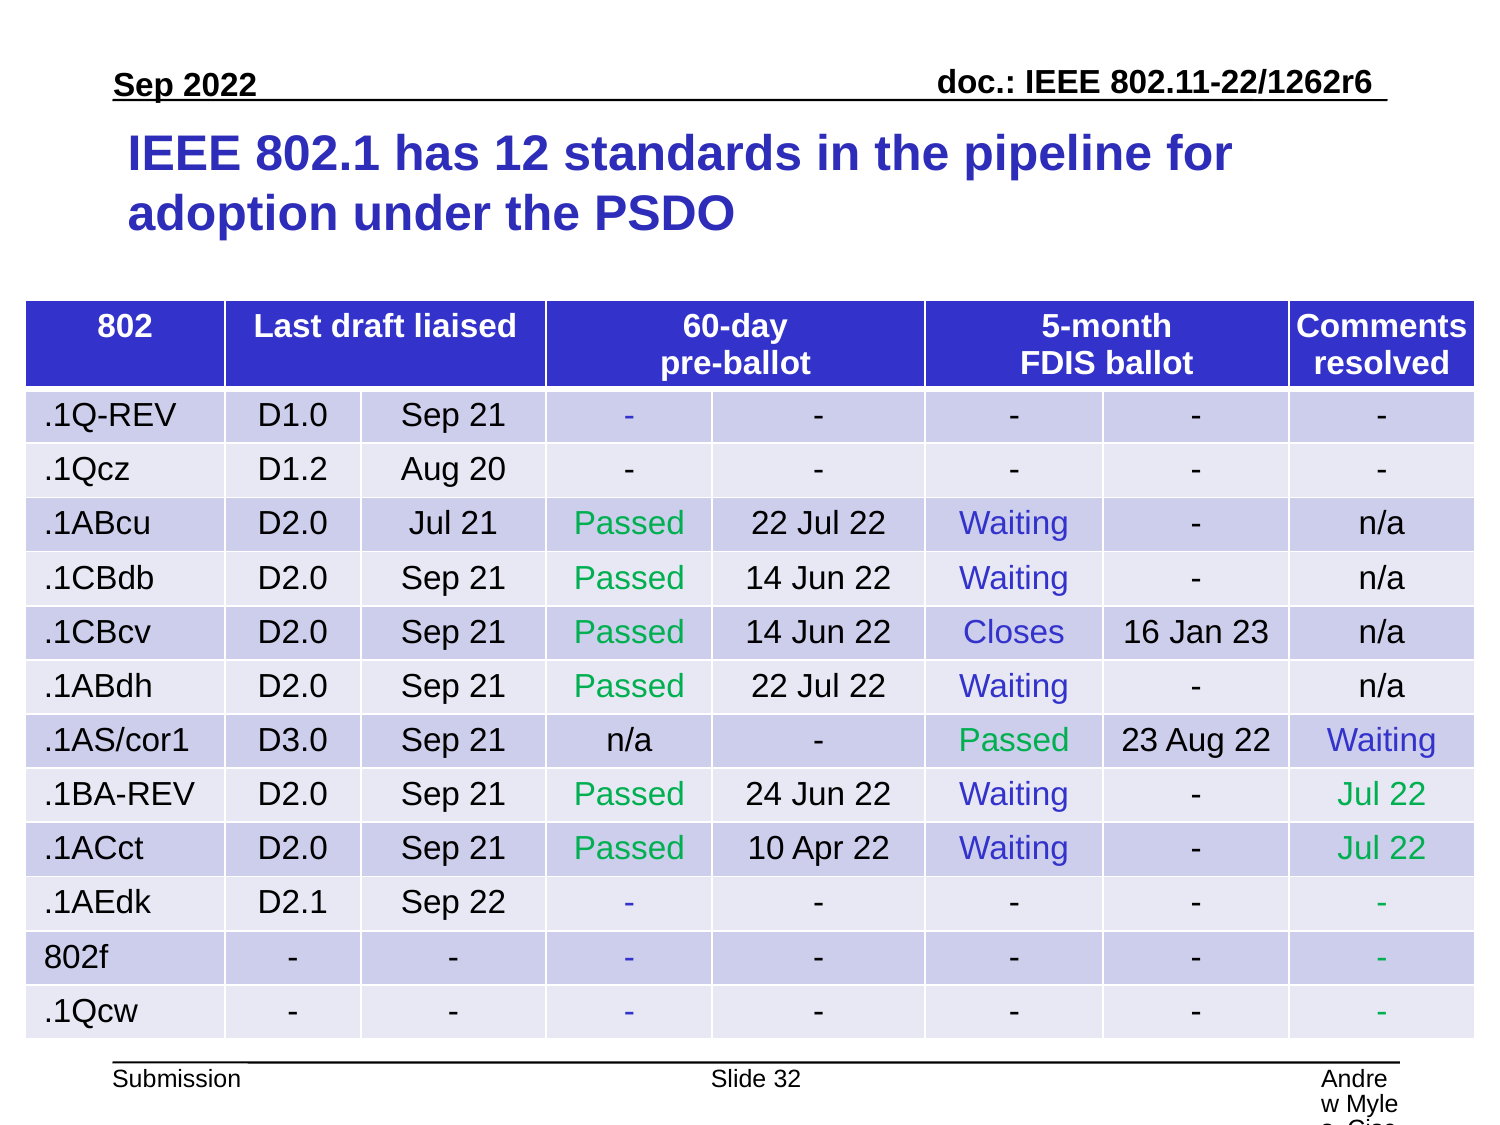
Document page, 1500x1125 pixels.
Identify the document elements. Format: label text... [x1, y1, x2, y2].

table_cell .1ABdh [26, 661, 224, 713]
table_cell 14 Jun 22 [713, 552, 924, 605]
footer Andrew Myles, Cisco [1320, 1061, 1402, 1093]
table_cell n/a [1290, 607, 1474, 659]
table_cell .1Qcz [26, 444, 224, 497]
table_cell - [926, 986, 1102, 1038]
table_cell - [547, 932, 711, 984]
table_cell Waiting [926, 498, 1102, 551]
table_cell - [547, 444, 711, 497]
table_cell 24 Jun 22 [713, 769, 924, 821]
table_cell .1Qcw [26, 986, 224, 1038]
table_cell D2.0 [226, 823, 360, 876]
table_header Last draft liaised [226, 301, 545, 386]
table_cell D2.0 [226, 607, 360, 659]
table_cell - [362, 986, 545, 1038]
table_cell Passed [547, 661, 711, 713]
title IEEE 802.1 has 12 standards in the pipeline for adoption under the PSDO [112, 112, 1388, 288]
table_cell 14 Jun 22 [713, 607, 924, 659]
table_cell 10 Apr 22 [713, 823, 924, 876]
table_cell .1CBcv [26, 607, 224, 659]
table_cell Sep 22 [362, 877, 545, 930]
table_cell n/a [1290, 498, 1474, 551]
table_cell - [1104, 823, 1288, 876]
table_cell 802f [26, 932, 224, 984]
table_cell - [1104, 552, 1288, 605]
table_cell Jul 22 [1290, 823, 1474, 876]
table_cell - [1290, 877, 1474, 930]
table_cell - [1104, 769, 1288, 821]
table_cell - [713, 877, 924, 930]
table_cell n/a [1290, 661, 1474, 713]
table_cell Closes [926, 607, 1102, 659]
table_cell - [547, 986, 711, 1038]
table_cell .1ABcu [26, 498, 224, 551]
table_cell Aug 20 [362, 444, 545, 497]
table_cell D2.0 [226, 661, 360, 713]
table_cell n/a [547, 715, 711, 767]
table_cell D2.1 [226, 877, 360, 930]
table_cell Sep 21 [362, 715, 545, 767]
table_cell - [926, 444, 1102, 497]
table_cell 22 Jul 22 [713, 661, 924, 713]
table_cell - [1290, 392, 1474, 442]
table_header Comments resolved [1290, 301, 1474, 386]
slide_number Slide 32 [709, 1061, 803, 1093]
table_cell D1.2 [226, 444, 360, 497]
table_cell Sep 21 [362, 823, 545, 876]
table_cell Jul 22 [1290, 769, 1474, 821]
table_cell - [713, 932, 924, 984]
table_cell D2.0 [226, 498, 360, 551]
table_cell 22 Jul 22 [713, 498, 924, 551]
table_cell - [713, 392, 924, 442]
table_cell - [1104, 932, 1288, 984]
table_cell Passed [547, 823, 711, 876]
table_cell Sep 21 [362, 769, 545, 821]
table_cell - [1104, 877, 1288, 930]
table_cell Passed [547, 607, 711, 659]
table_cell - [1104, 392, 1288, 442]
table_cell Sep 21 [362, 607, 545, 659]
table_cell - [713, 715, 924, 767]
table_cell - [926, 877, 1102, 930]
table_cell D2.0 [226, 552, 360, 605]
table_cell - [713, 444, 924, 497]
table_cell - [926, 932, 1102, 984]
table_cell Waiting [926, 823, 1102, 876]
table_cell - [1104, 661, 1288, 713]
table_cell Waiting [926, 661, 1102, 713]
table_cell Sep 21 [362, 552, 545, 605]
table_cell Passed [547, 769, 711, 821]
table_cell .1ACct [26, 823, 224, 876]
table_header 5-month FDIS ballot [926, 301, 1288, 386]
table_cell - [226, 986, 360, 1038]
table_cell Jul 21 [362, 498, 545, 551]
table_header 60-day pre-ballot [547, 301, 924, 386]
table_cell - [1104, 444, 1288, 497]
table_cell D1.0 [226, 392, 360, 442]
table_cell - [362, 932, 545, 984]
table_cell Passed [547, 498, 711, 551]
table_cell D2.0 [226, 769, 360, 821]
table_header 802 [26, 301, 224, 386]
table_cell - [1104, 498, 1288, 551]
table_cell .1Q-REV [26, 392, 224, 442]
table_cell .1CBdb [26, 552, 224, 605]
table_cell n/a [1290, 552, 1474, 605]
table_cell .1BA-REV [26, 769, 224, 821]
table_cell Passed [547, 552, 711, 605]
table_cell Waiting [926, 769, 1102, 821]
table_cell Waiting [926, 552, 1102, 605]
table_cell 23 Aug 22 [1104, 715, 1288, 767]
table_cell - [547, 877, 711, 930]
table_cell Sep 21 [362, 392, 545, 442]
table_cell - [226, 932, 360, 984]
table_cell - [1290, 986, 1474, 1038]
table_cell - [1290, 444, 1474, 497]
table_cell - [1290, 932, 1474, 984]
table_cell 16 Jan 23 [1104, 607, 1288, 659]
table_cell - [547, 392, 711, 442]
table_cell .1AS/cor1 [26, 715, 224, 767]
table_cell Passed [926, 715, 1102, 767]
table_cell - [926, 392, 1102, 442]
table_cell .1AEdk [26, 877, 224, 930]
table_cell D3.0 [226, 715, 360, 767]
table_cell Waiting [1290, 715, 1474, 767]
table_cell - [1104, 986, 1288, 1038]
table_cell Sep 21 [362, 661, 545, 713]
table_cell - [713, 986, 924, 1038]
